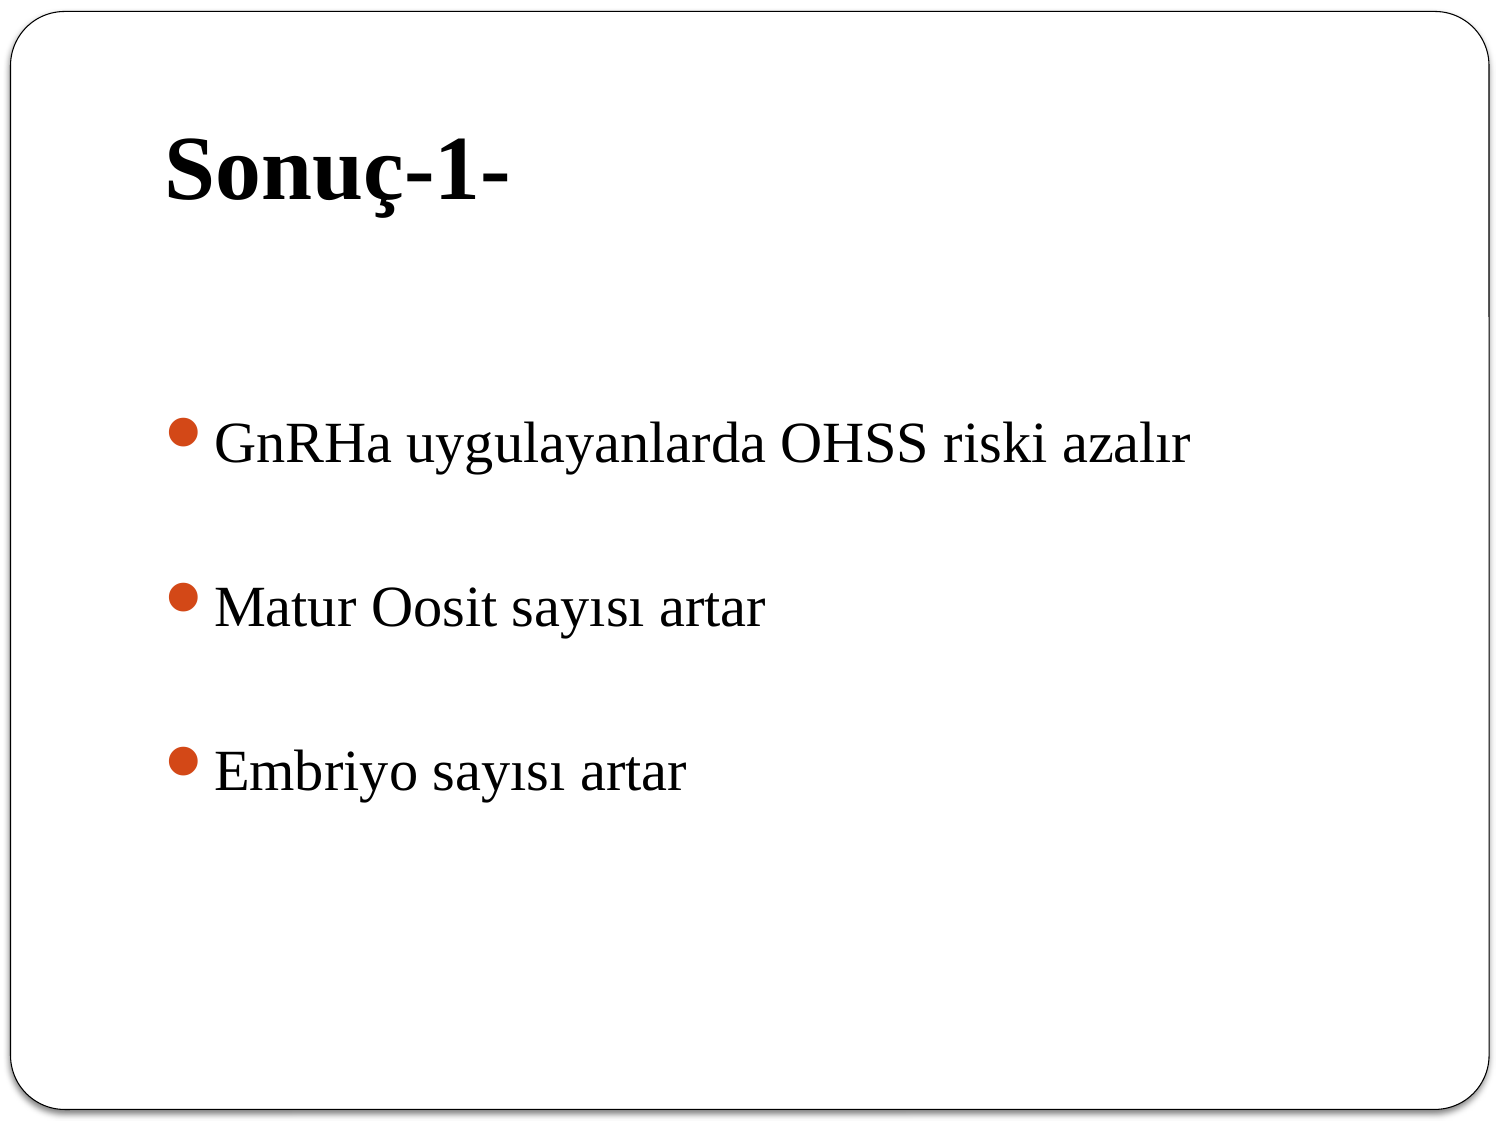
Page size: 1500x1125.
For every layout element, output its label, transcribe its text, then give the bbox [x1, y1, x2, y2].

title Sonuç-1- [150, 45, 1425, 233]
list GnRHa uygulayanlarda OHSS riski azalır Matur Oosit sayısı artar Embriyo sayısı artar [150, 237, 1425, 988]
